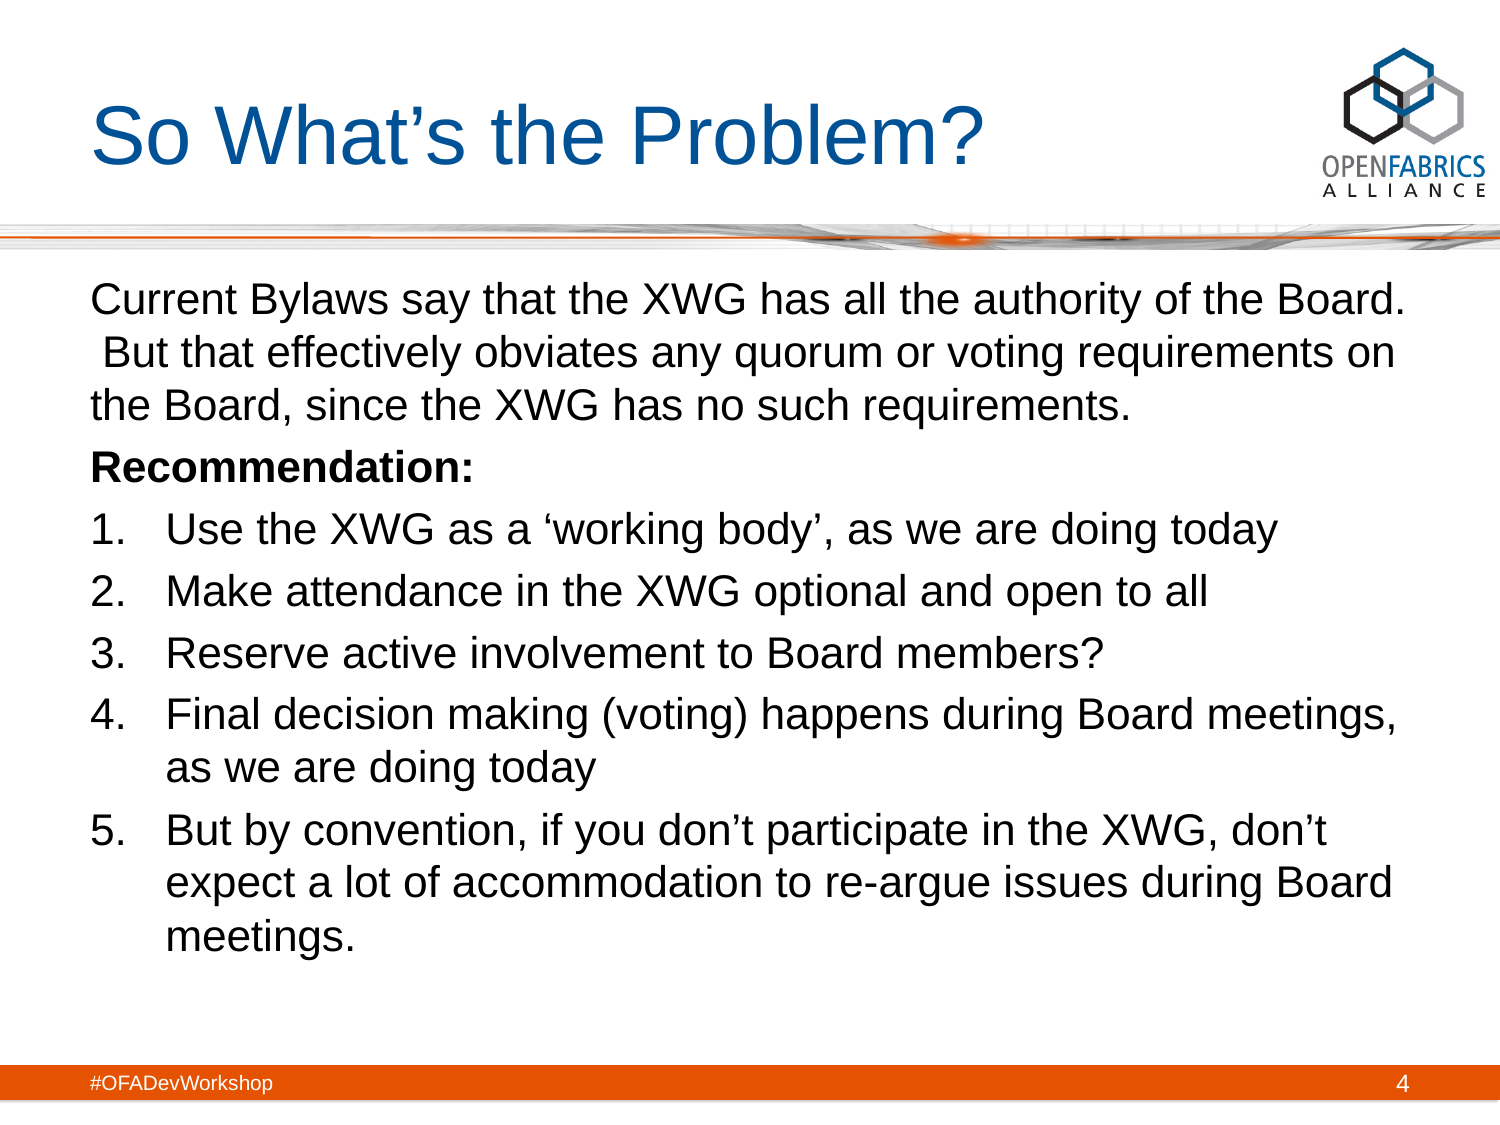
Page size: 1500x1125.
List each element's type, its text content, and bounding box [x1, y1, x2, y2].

picture [0, 224, 1500, 236]
picture [0, 239, 1500, 250]
picture [1312, 37, 1494, 219]
list Current Bylaws say that the XWG has all the authority of the Board. But that effectively obviates any quorum or voting requirements on the Board, since the XWG has no such requirements. Recommendation: Use the XWG as a ‘working body’, as we are doing today Make attendance in the XWG optional and open to all Reserve active involvement to Board members? Final decision making (voting) happens during Board meetings, as we are doing today But by convention, if you don’t participate in the XWG, don’t expect a lot of accommodation to re-argue issues during Board meetings. [75, 262, 1425, 1025]
title So What’s the Problem? [75, 37, 1300, 225]
slide_number 4 [1074, 1052, 1425, 1113]
footer #OFADevWorkshop [75, 1052, 550, 1113]
